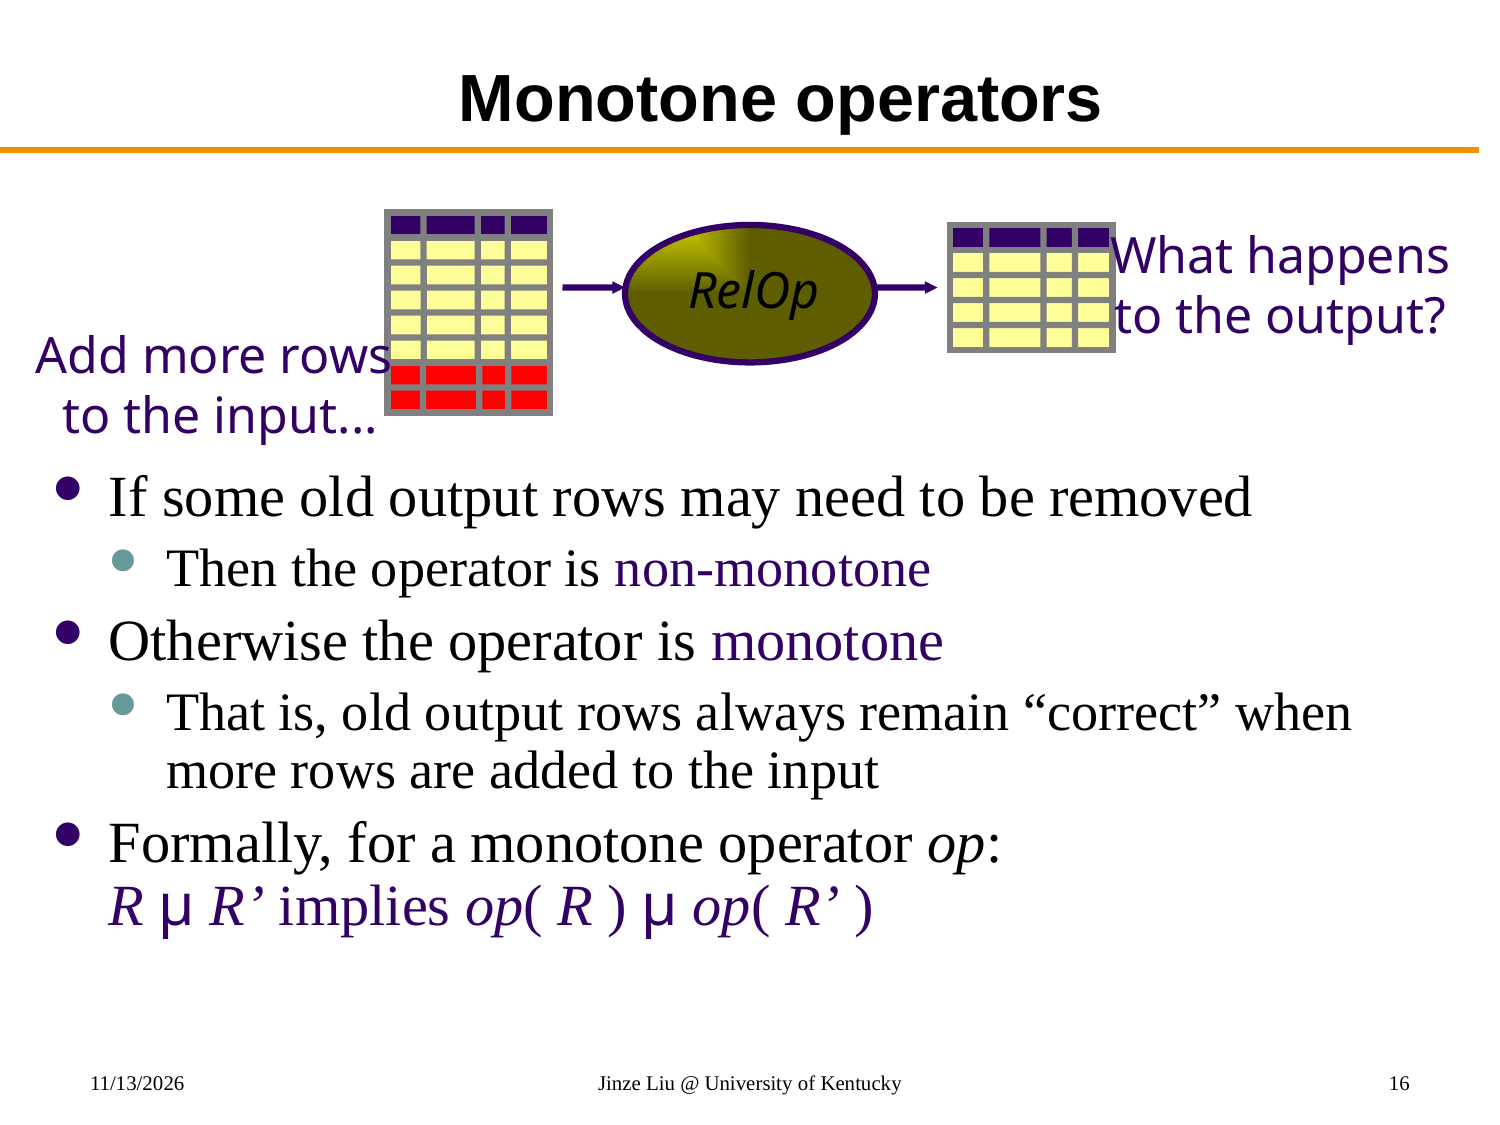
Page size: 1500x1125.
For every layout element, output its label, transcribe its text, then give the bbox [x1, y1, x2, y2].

footer Jinze Liu @ University of Kentucky [512, 1062, 988, 1101]
list If some old output rows may need to be removed Then the operator is non-monotone Otherwise the operator is monotone That is, old output rows always remain “correct” when more rows are added to the input Formally, for a monotone operator op: R µ R’ implies op( R ) µ op( R’ ) [37, 458, 1450, 1038]
slide_number 16 [1074, 1062, 1426, 1101]
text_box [387, 212, 1113, 363]
text_box What happens to the output? [1115, 215, 1466, 351]
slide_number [74, 1062, 426, 1101]
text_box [43, 315, 551, 451]
title Monotone operators [162, 37, 1400, 143]
